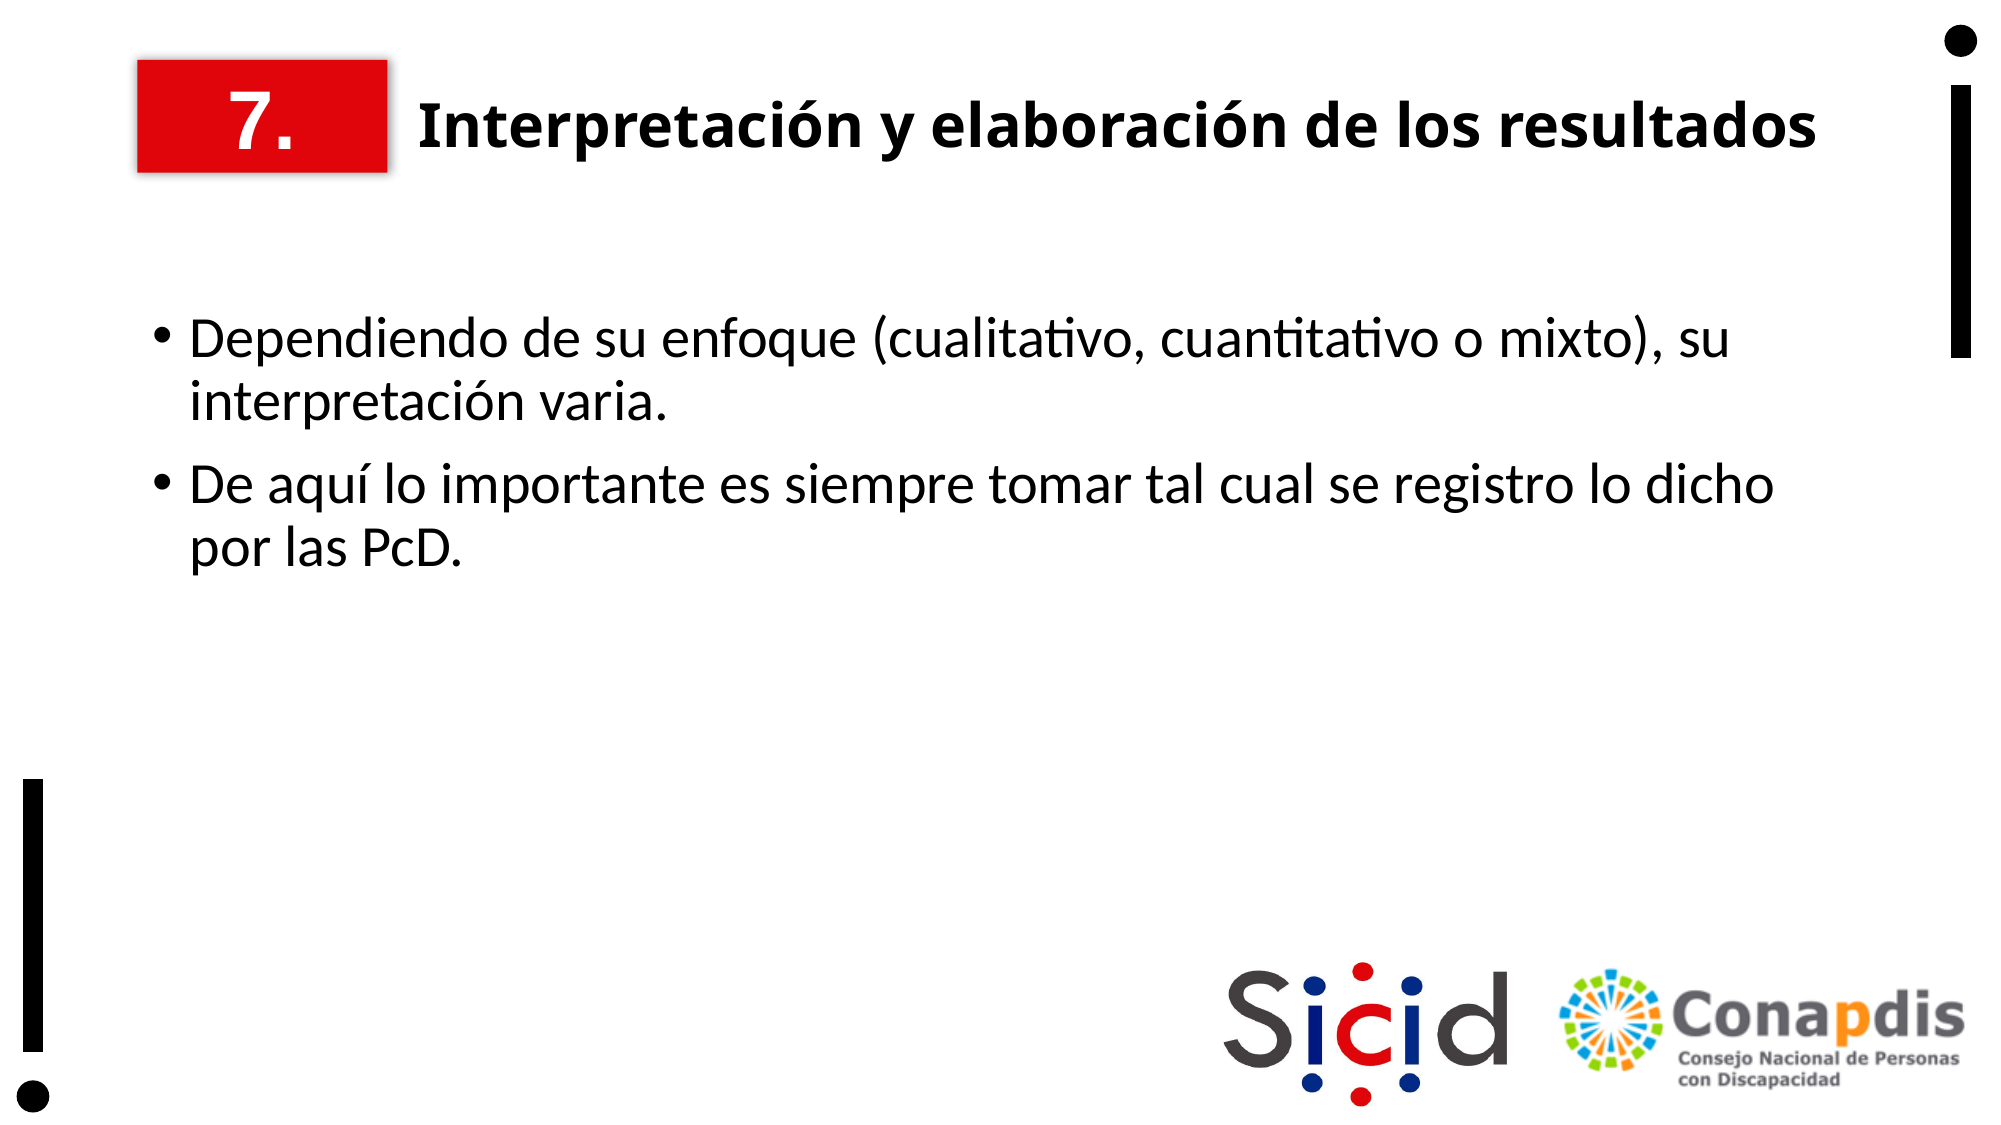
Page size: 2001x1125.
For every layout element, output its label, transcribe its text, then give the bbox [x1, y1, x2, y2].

title Interpretación y elaboración de los resultados [403, 59, 1863, 196]
picture [1212, 929, 1993, 1125]
text_box 7. [137, 59, 388, 173]
list Dependiendo de su enfoque (cualitativo, cuantitativo o mixto), su interpretación varia. De aquí lo importante es siempre tomar tal cual se registro lo dicho por las PcD. [137, 299, 1863, 930]
